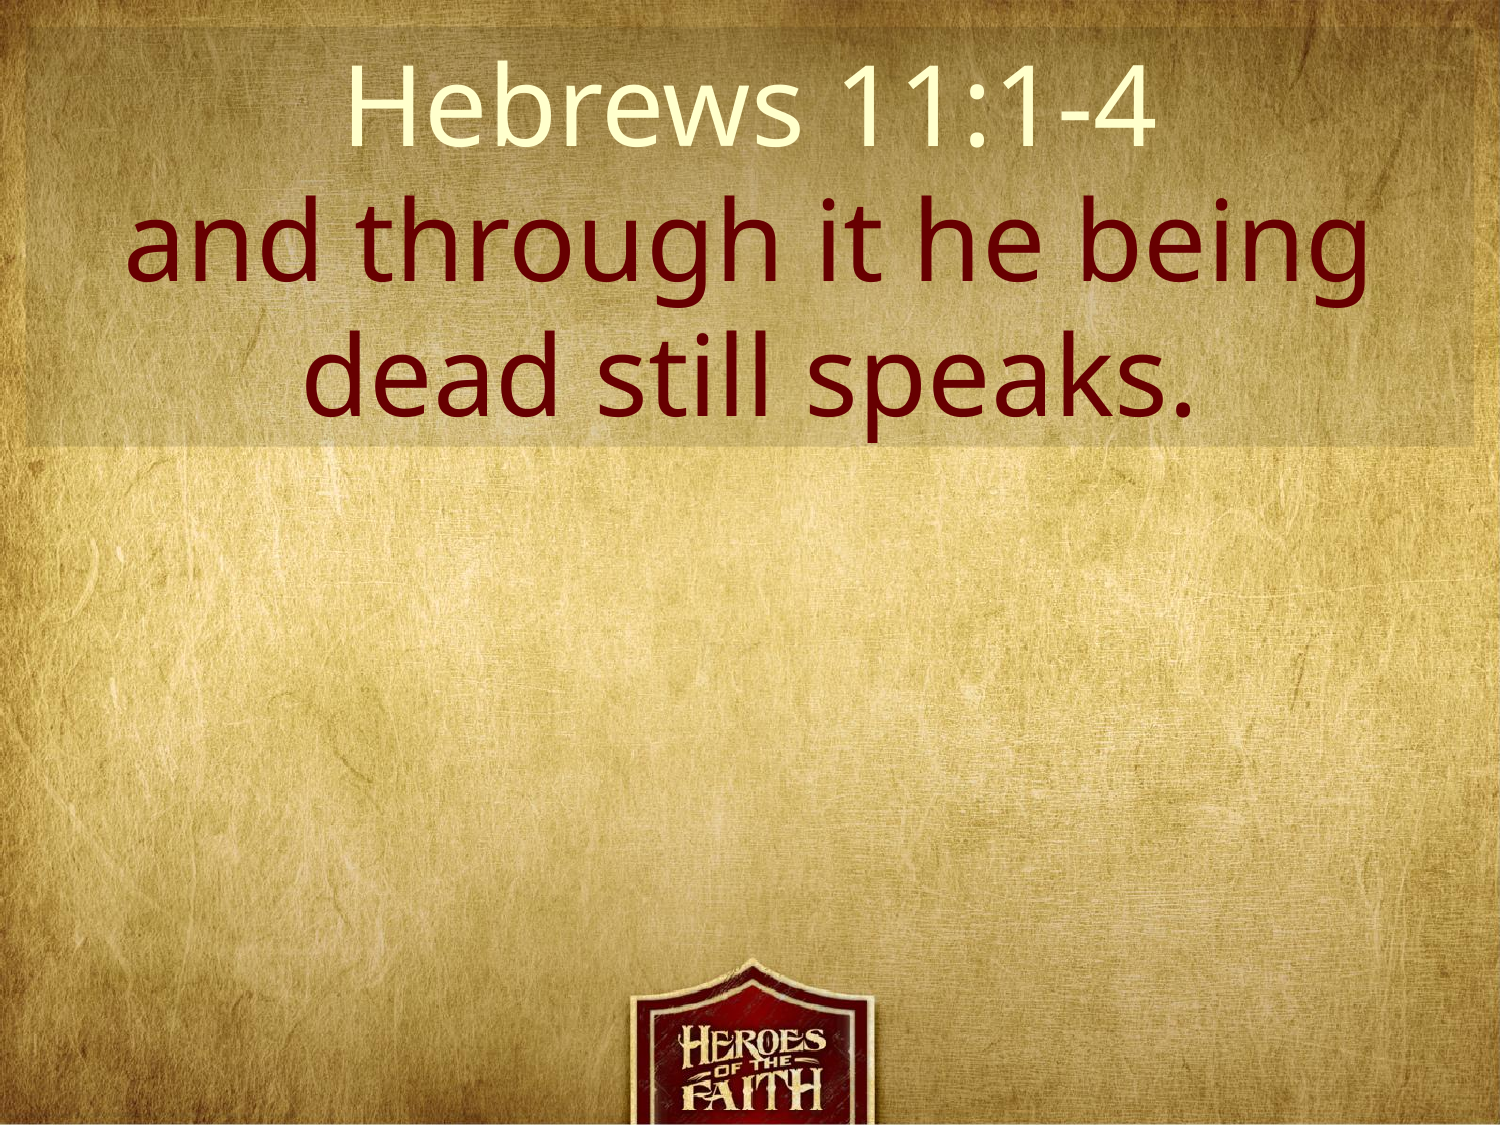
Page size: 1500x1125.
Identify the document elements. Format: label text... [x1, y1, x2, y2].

text_box Hebrews 11:1-4 and through it he being dead still speaks. [25, 26, 1475, 447]
picture [0, 0, 1500, 1125]
